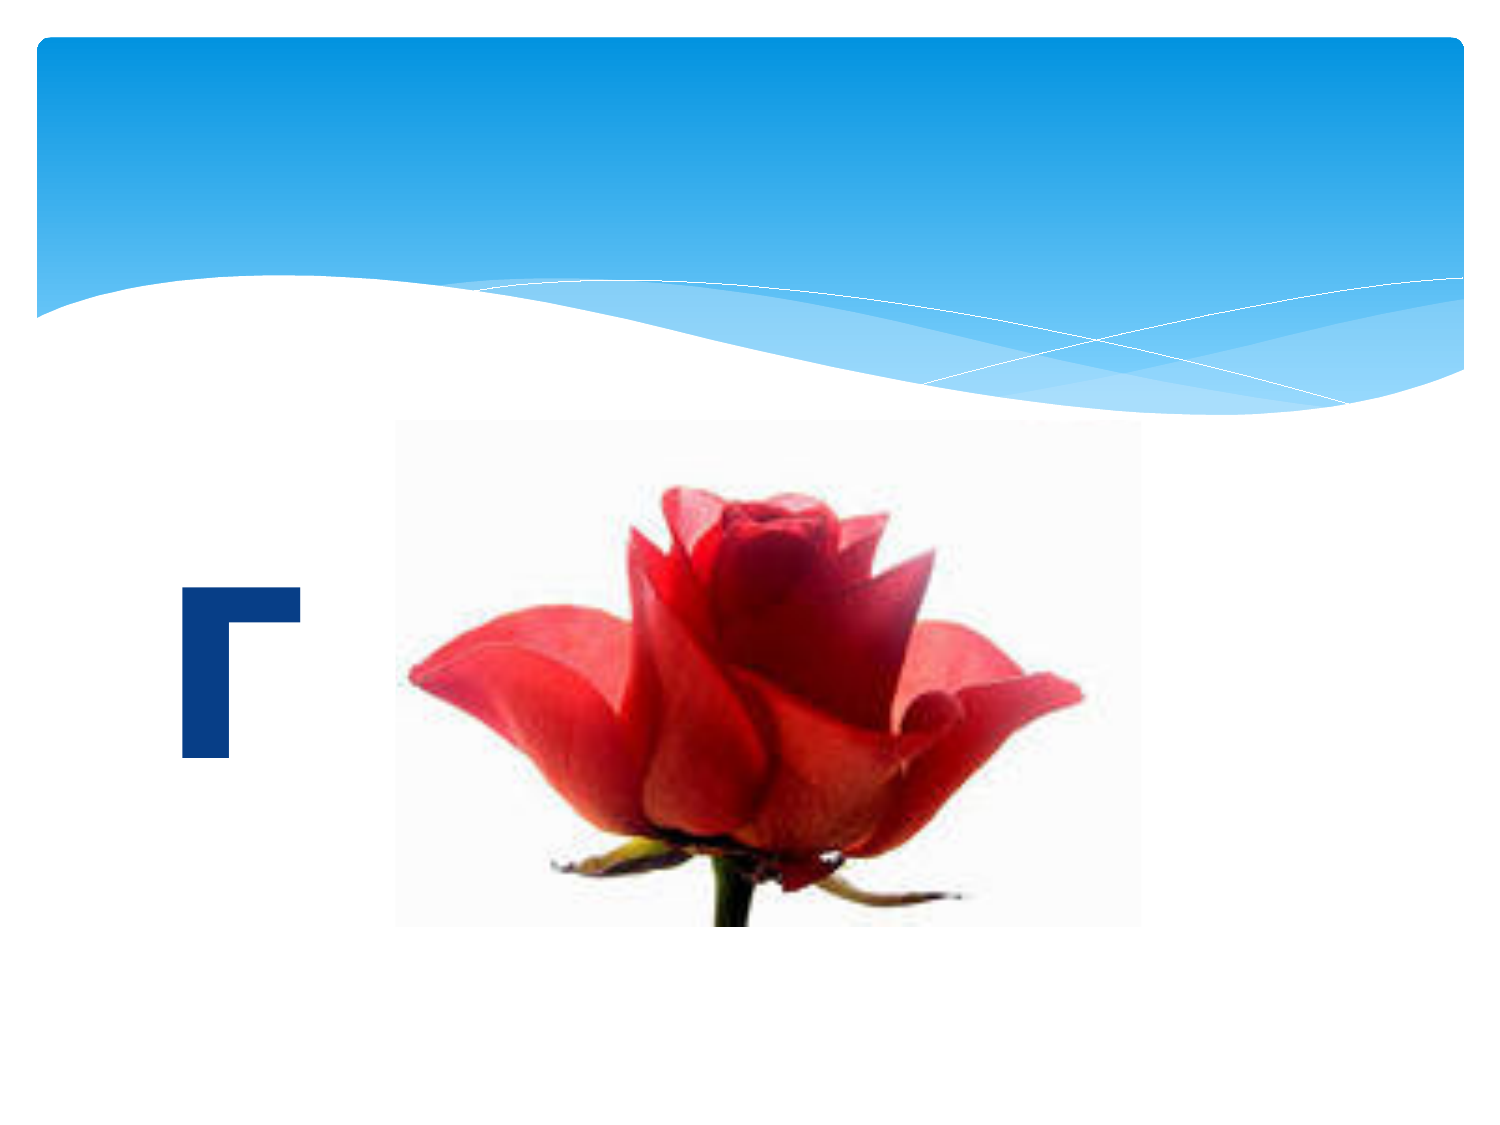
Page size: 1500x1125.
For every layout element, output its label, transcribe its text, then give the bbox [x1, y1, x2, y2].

list г [143, 438, 1359, 1005]
picture [395, 420, 1142, 928]
